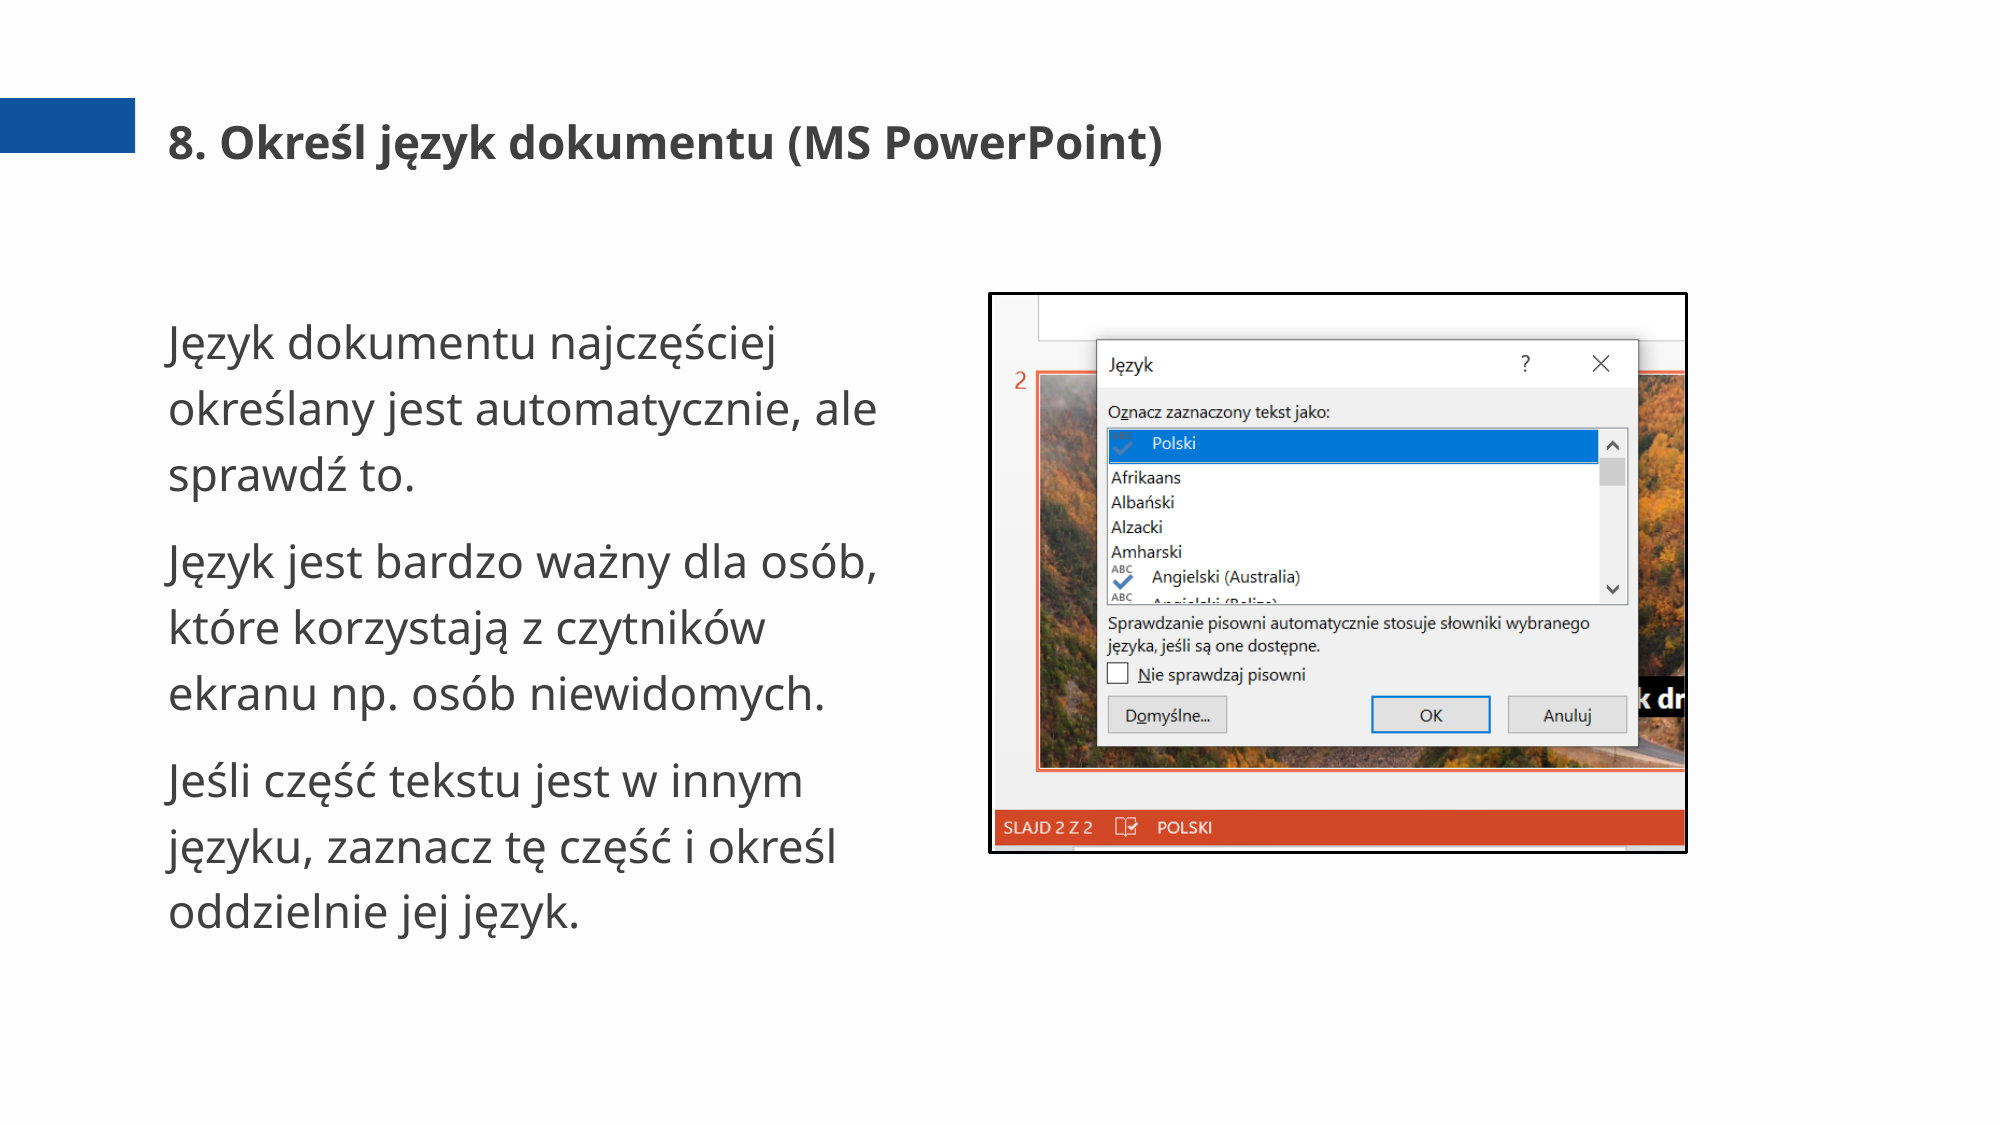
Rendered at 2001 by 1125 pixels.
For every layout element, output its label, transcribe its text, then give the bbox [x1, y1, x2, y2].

title 8. Określ język dokumentu (MS PowerPoint) [152, 98, 1886, 211]
list Język dokumentu najczęściej określany jest automatycznie, ale sprawdź to. Język jest bardzo ważny dla osób, które korzystają z czytników ekranu np. osób niewidomych. Jeśli część tekstu jest w innym języku, zaznacz tę część i określ oddzielnie jej język. [152, 295, 926, 762]
picture [991, 295, 1685, 851]
